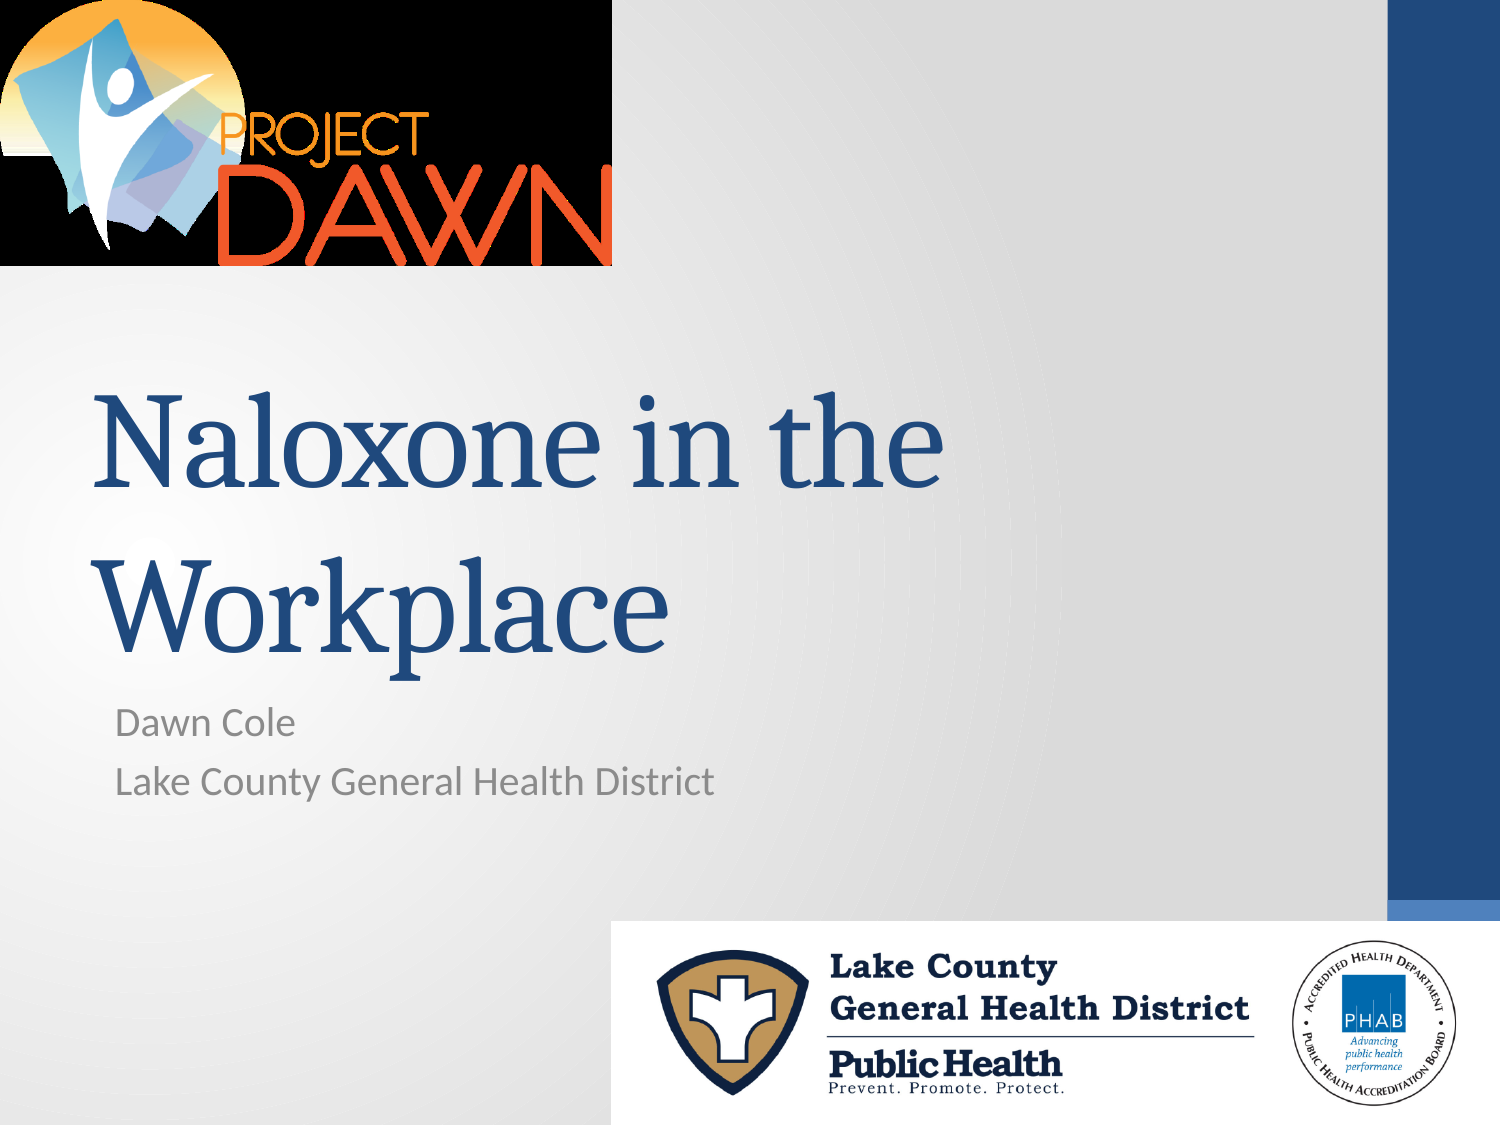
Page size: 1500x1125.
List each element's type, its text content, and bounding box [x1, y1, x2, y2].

title Naloxone in the Workplace [75, 387, 1363, 688]
subtitle Dawn Cole Lake County General Health District [99, 687, 1389, 975]
picture [611, 921, 1500, 1125]
picture [0, 0, 613, 267]
